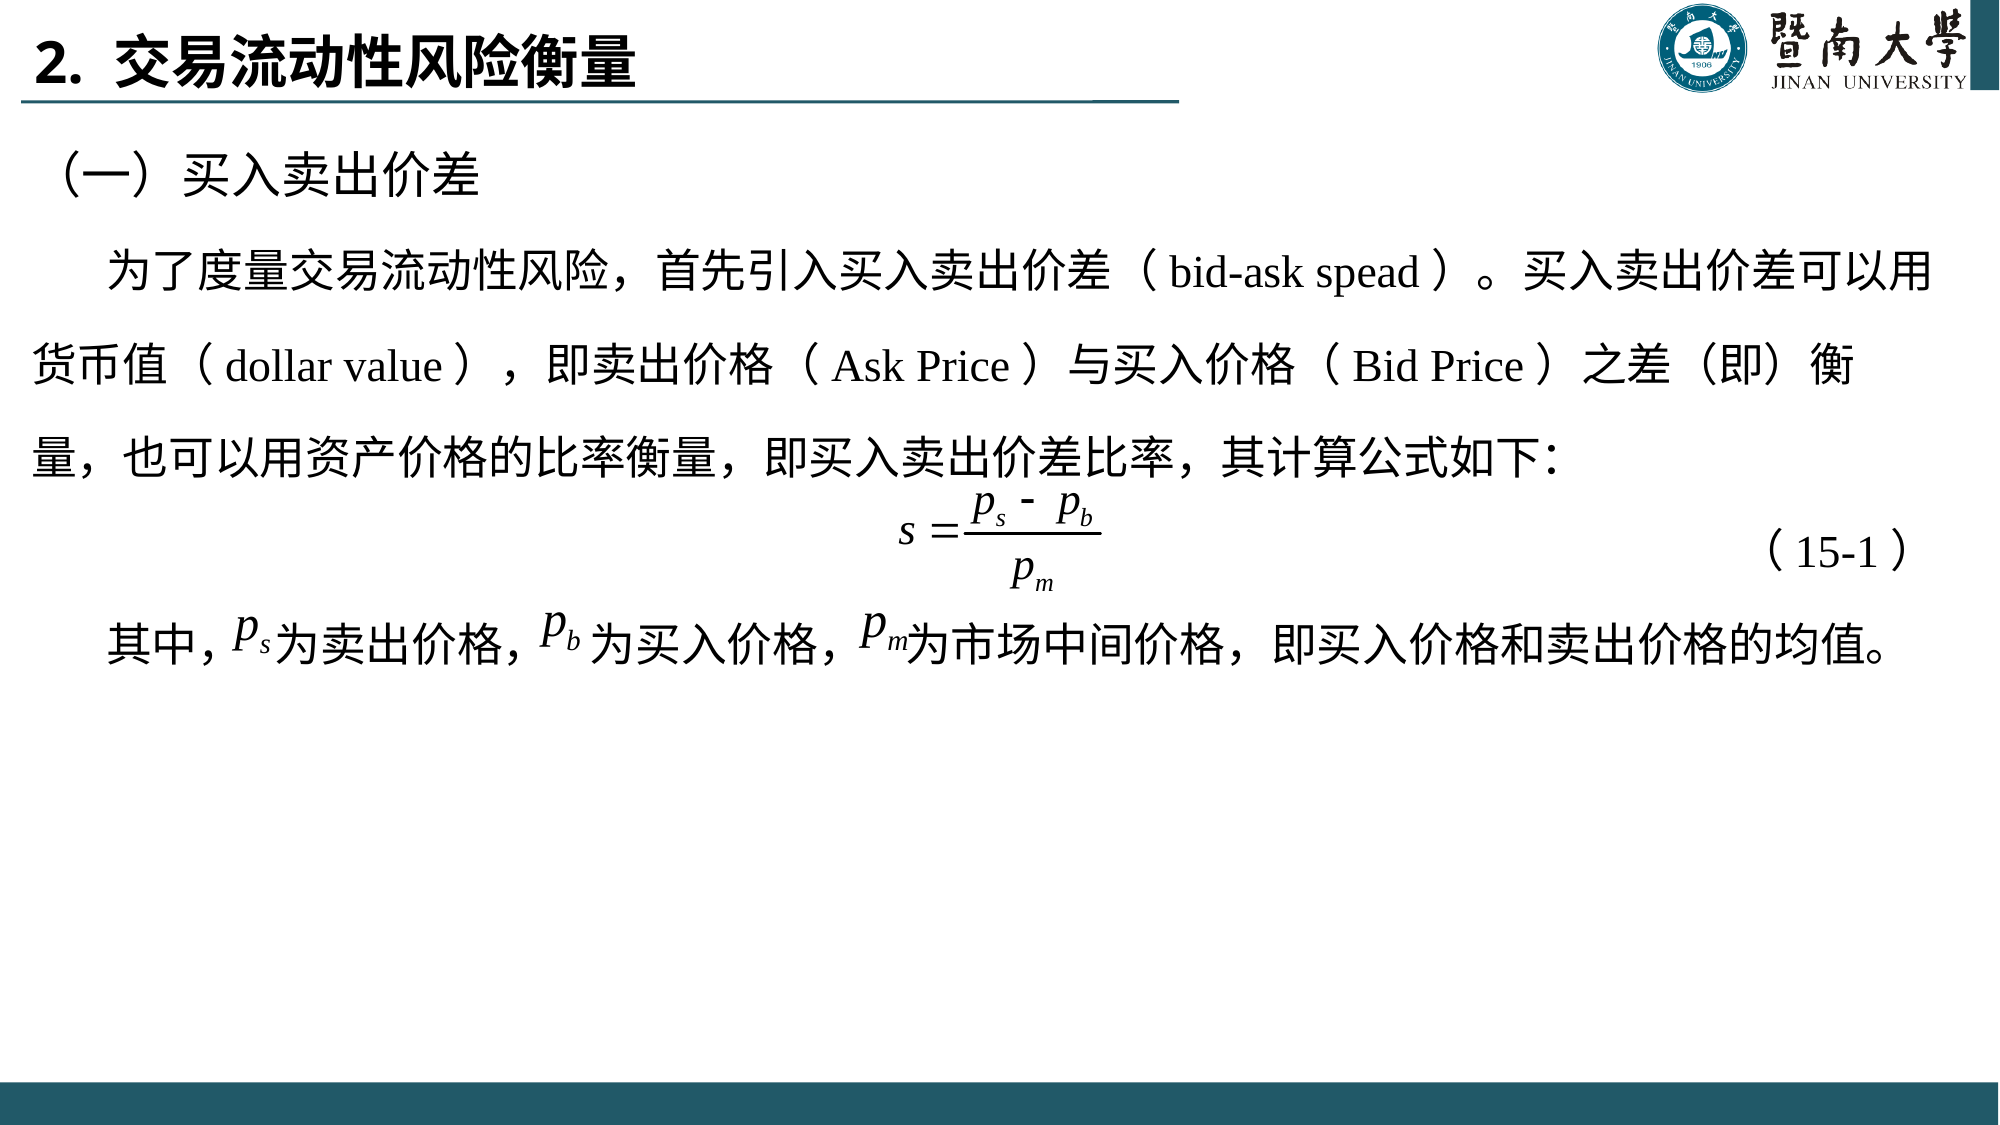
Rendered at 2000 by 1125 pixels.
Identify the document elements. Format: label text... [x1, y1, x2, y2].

text_box 2. 交易流动性风险衡量 [19, 0, 1266, 124]
picture [845, 468, 1111, 663]
picture [1657, 3, 1967, 93]
picture [219, 590, 284, 666]
text_box （一）买入卖出价差 为了度量交易流动性风险，首先引入买入卖出价差（bid-ask spead）。买入卖出价差可以用货币值（dollar value），即卖出价格（Ask Price）与买入价格（Bid Price）之差（即）衡量，也可以用资产价格的比率衡量，即买入卖出价差比率，其计算公式如下： （15-1） 其中， 为卖出价格， 为买入价格， 为市场中间价格，即买入价格和卖出价格的均值。 [16, 19, 1951, 772]
picture [526, 586, 592, 663]
